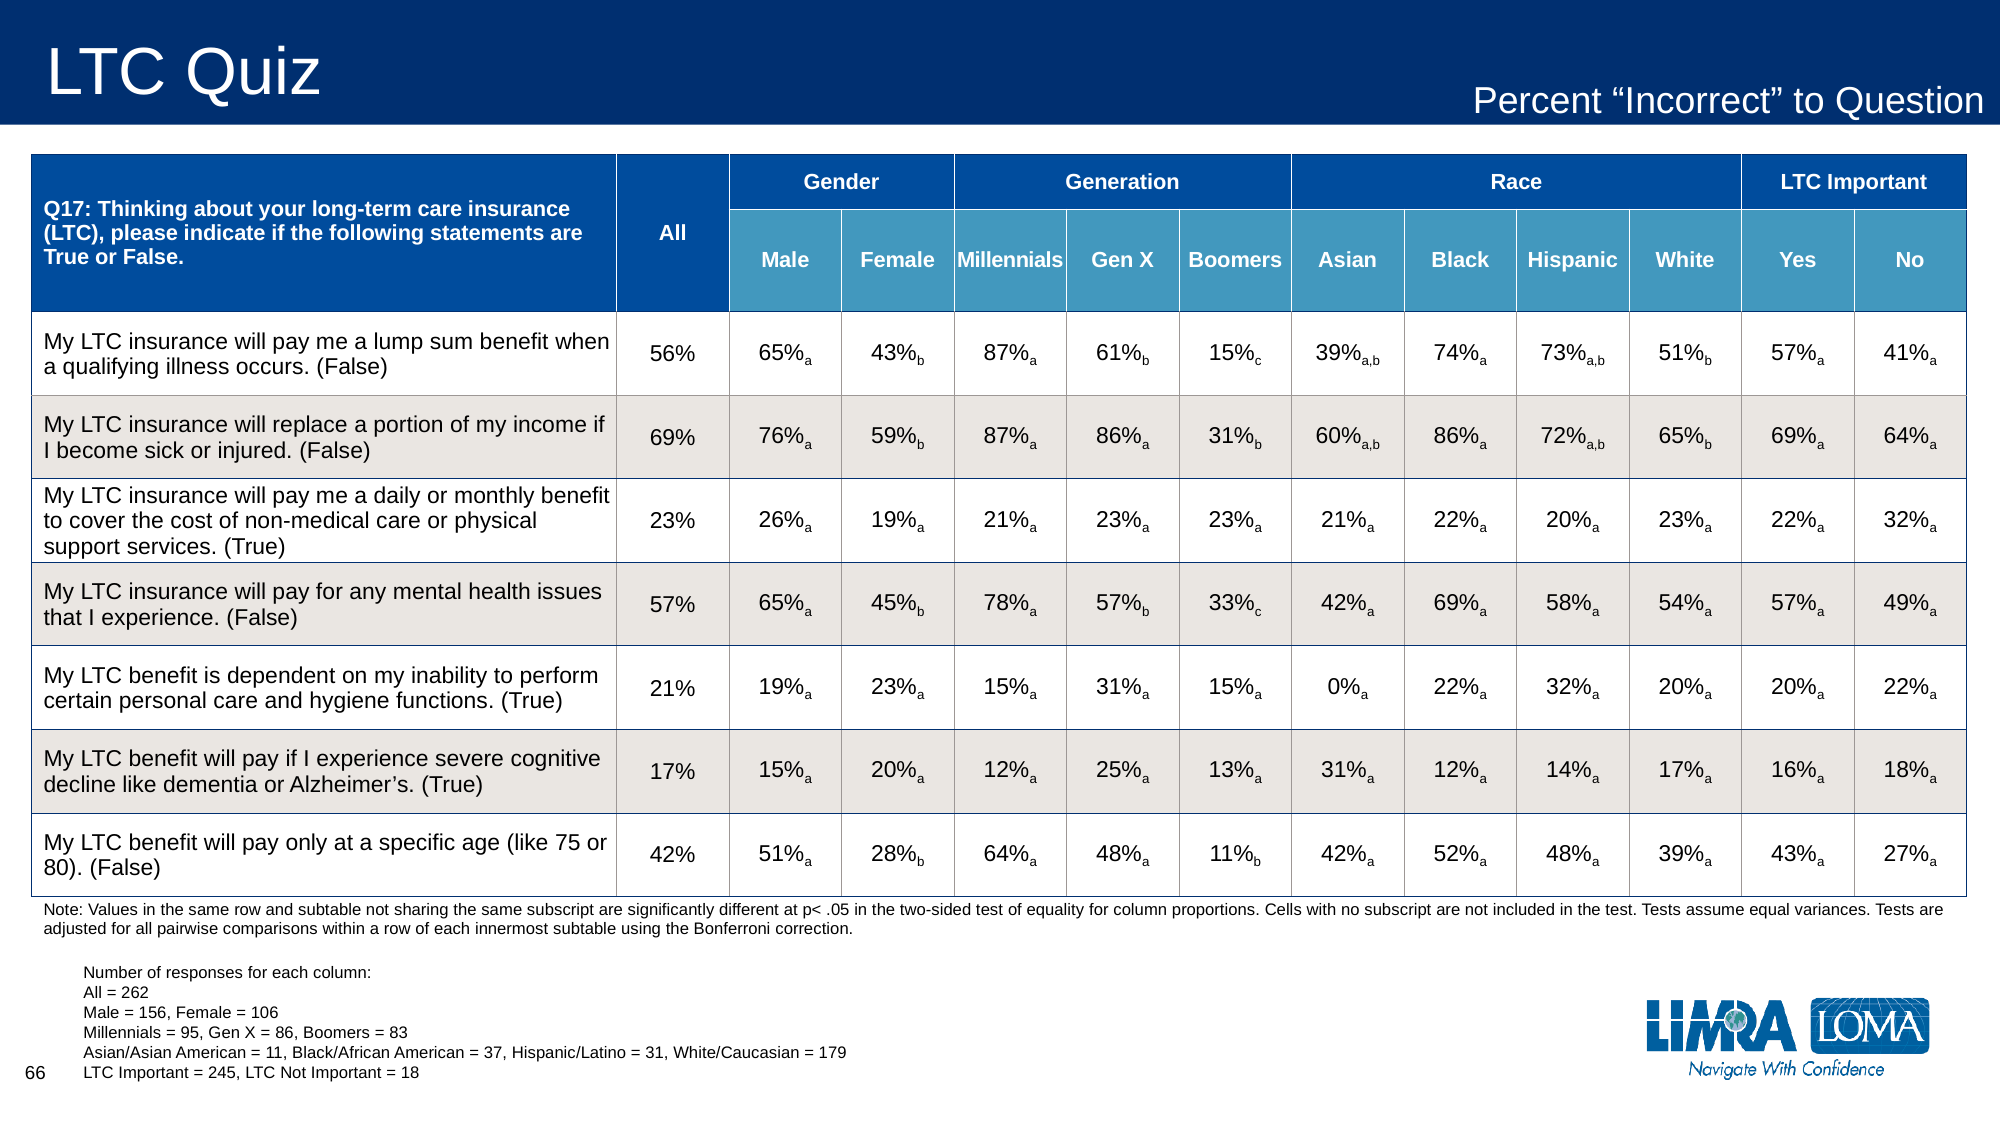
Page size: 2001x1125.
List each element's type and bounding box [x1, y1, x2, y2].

table_cell [842, 730, 954, 813]
table_cell [1742, 396, 1854, 478]
table_cell [1067, 730, 1179, 813]
table_cell [32, 479, 616, 562]
table_cell [1292, 396, 1404, 478]
table_cell [1855, 563, 1966, 645]
table_cell [1742, 814, 1854, 896]
table_cell [1517, 210, 1629, 311]
table_cell [1067, 814, 1179, 896]
slide_number [10, 1053, 83, 1114]
table_cell [617, 563, 729, 645]
table_cell [617, 312, 729, 395]
table_cell [1292, 814, 1404, 896]
text_box [1453, 68, 2000, 129]
table_cell [32, 312, 616, 395]
table_cell [32, 814, 616, 896]
table_cell [730, 312, 841, 395]
table_cell [1405, 210, 1516, 311]
table_cell [730, 210, 841, 311]
table_cell [1067, 312, 1179, 395]
list [68, 954, 946, 1089]
table_cell [842, 312, 954, 395]
table_cell [730, 563, 841, 645]
table_cell [1292, 730, 1404, 813]
table_cell [1855, 646, 1966, 729]
table_cell [31, 897, 1966, 941]
table_cell [1630, 210, 1741, 311]
table_cell [1292, 563, 1404, 645]
table_header [730, 155, 954, 209]
table_cell [1630, 563, 1741, 645]
table_cell [842, 563, 954, 645]
table_cell [1405, 396, 1516, 478]
table_cell [1855, 479, 1966, 562]
table_cell [1855, 396, 1966, 478]
table_cell [1517, 730, 1629, 813]
table_cell [1180, 563, 1291, 645]
table_cell [32, 396, 616, 478]
table_cell [955, 563, 1066, 645]
table_cell [955, 814, 1066, 896]
title [0, 0, 2000, 141]
table_cell [1180, 646, 1291, 729]
table_cell [1855, 312, 1966, 395]
table_cell [617, 814, 729, 896]
table_cell [1405, 730, 1516, 813]
table_cell [1180, 730, 1291, 813]
table_cell [1517, 563, 1629, 645]
table_cell [1292, 479, 1404, 562]
table_cell [1517, 479, 1629, 562]
table_cell [1630, 479, 1741, 562]
picture [1644, 995, 1932, 1081]
table_cell [1742, 210, 1854, 311]
table_cell [1742, 646, 1854, 729]
table_cell [1405, 814, 1516, 896]
table_cell [730, 730, 841, 813]
table_cell [730, 646, 841, 729]
table_cell [1180, 312, 1291, 395]
table_cell [1630, 814, 1741, 896]
table_cell [955, 479, 1066, 562]
table_cell [1405, 479, 1516, 562]
table_cell [1517, 814, 1629, 896]
table_cell [955, 210, 1066, 311]
table_cell [955, 312, 1066, 395]
table_cell [1405, 312, 1516, 395]
table_cell [32, 730, 616, 813]
table_cell [1742, 312, 1854, 395]
table_cell [1180, 210, 1291, 311]
table_cell [1180, 479, 1291, 562]
table_cell [1630, 312, 1741, 395]
table_cell [1630, 646, 1741, 729]
table_cell [1855, 210, 1966, 311]
table_cell [1292, 312, 1404, 395]
table_cell [1630, 730, 1741, 813]
table_cell [1292, 210, 1404, 311]
table_cell [1067, 479, 1179, 562]
table_cell [1855, 730, 1966, 813]
table_cell [842, 814, 954, 896]
table_cell [617, 396, 729, 478]
table_header [1292, 155, 1741, 209]
table_cell [1067, 396, 1179, 478]
table_cell [1517, 646, 1629, 729]
table_cell [1067, 210, 1179, 311]
table_cell [730, 479, 841, 562]
table_cell [1742, 730, 1854, 813]
table_cell [1517, 312, 1629, 395]
table_header [32, 155, 616, 311]
table_cell [1405, 563, 1516, 645]
table_cell [730, 814, 841, 896]
table_cell [955, 730, 1066, 813]
table_cell [1067, 646, 1179, 729]
table_cell [32, 563, 616, 645]
table_cell [730, 396, 841, 478]
table_cell [617, 730, 729, 813]
table_header [955, 155, 1291, 209]
table_cell [1405, 646, 1516, 729]
table_cell [1742, 563, 1854, 645]
table_cell [1855, 814, 1966, 896]
table_cell [1630, 396, 1741, 478]
table_cell [1180, 396, 1291, 478]
table_cell [617, 479, 729, 562]
table_cell [1517, 396, 1629, 478]
table_cell [842, 210, 954, 311]
table_cell [955, 396, 1066, 478]
table_cell [842, 646, 954, 729]
table_cell [1180, 814, 1291, 896]
table_cell [842, 396, 954, 478]
table_header [617, 155, 729, 311]
table_cell [617, 646, 729, 729]
table_cell [32, 646, 616, 729]
table_cell [955, 646, 1066, 729]
table_cell [842, 479, 954, 562]
table_cell [1292, 646, 1404, 729]
table_header [1742, 155, 1966, 209]
table_cell [1067, 563, 1179, 645]
table_cell [1742, 479, 1854, 562]
